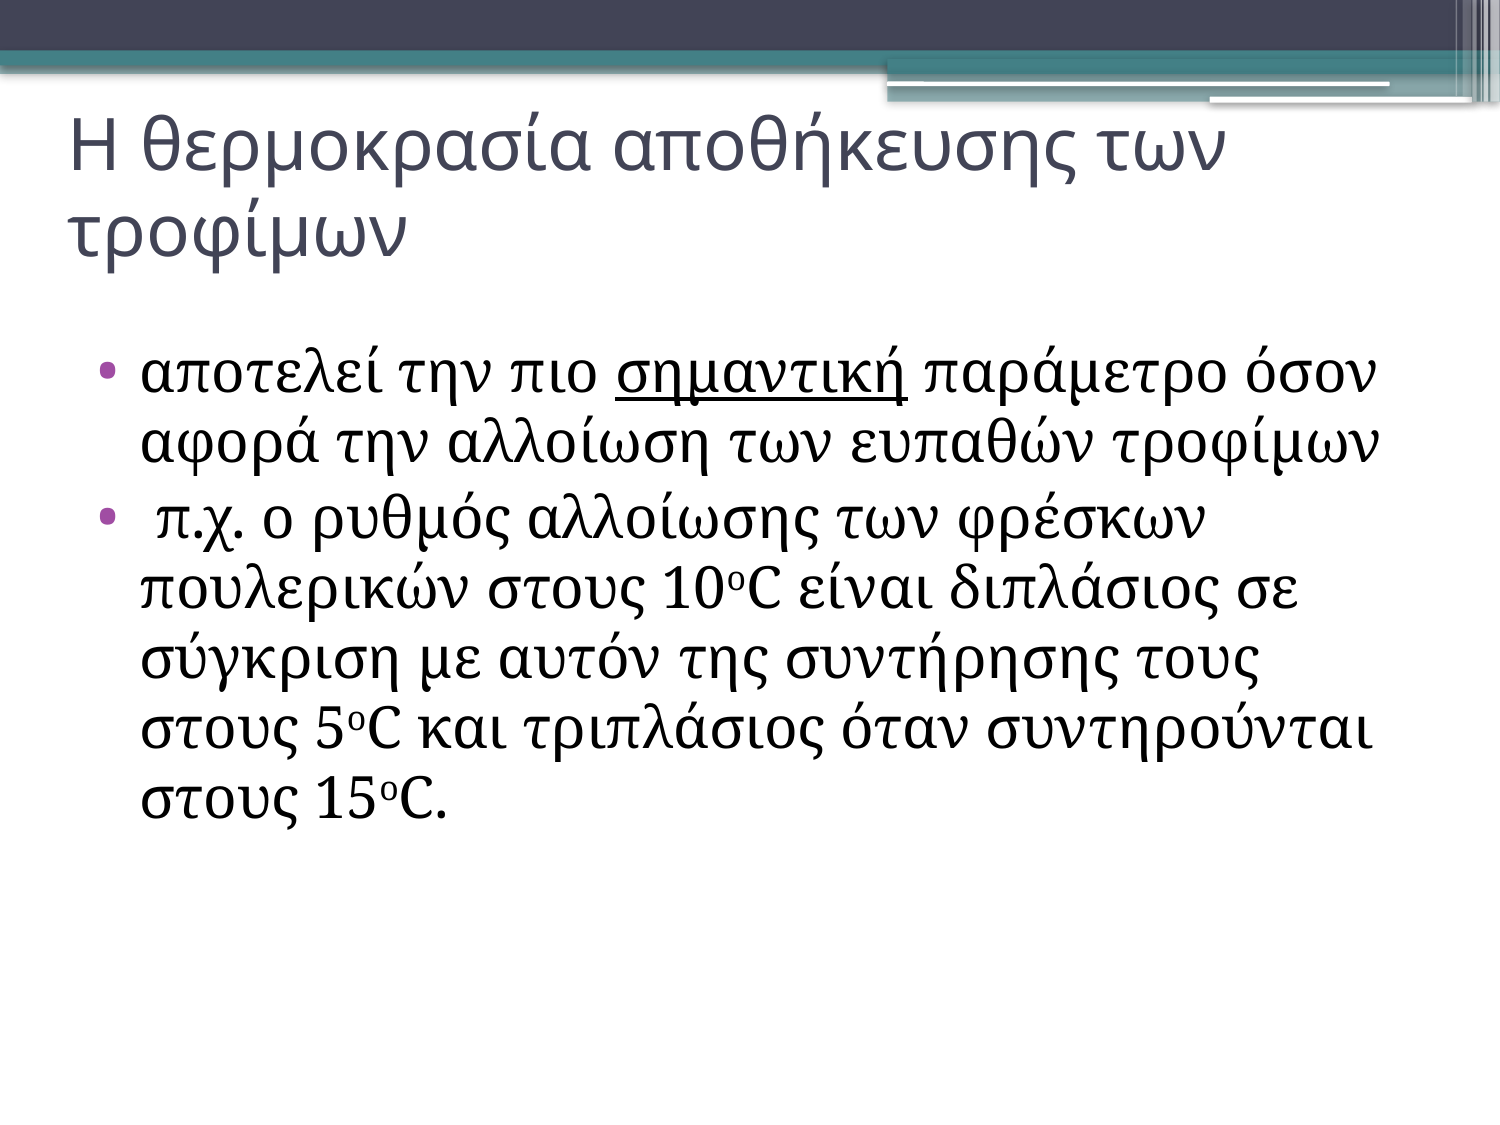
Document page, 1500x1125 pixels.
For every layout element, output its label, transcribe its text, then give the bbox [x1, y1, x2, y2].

list αποτελεί την πιο σημαντική παράμετρο όσον αφορά την αλλοίωση των ευπαθών τροφίμων π.χ. ο ρυθμός αλλοίωσης των φρέσκων πουλερικών στους 10οC είναι διπλάσιος σε σύγκριση με αυτόν της συντήρησης τους στους 5οC και τριπλάσιος όταν συντηρούνται στους 15οC. [64, 326, 1415, 1036]
title Η θερμοκρασία αποθήκευσης των τροφίμων [53, 90, 1424, 279]
